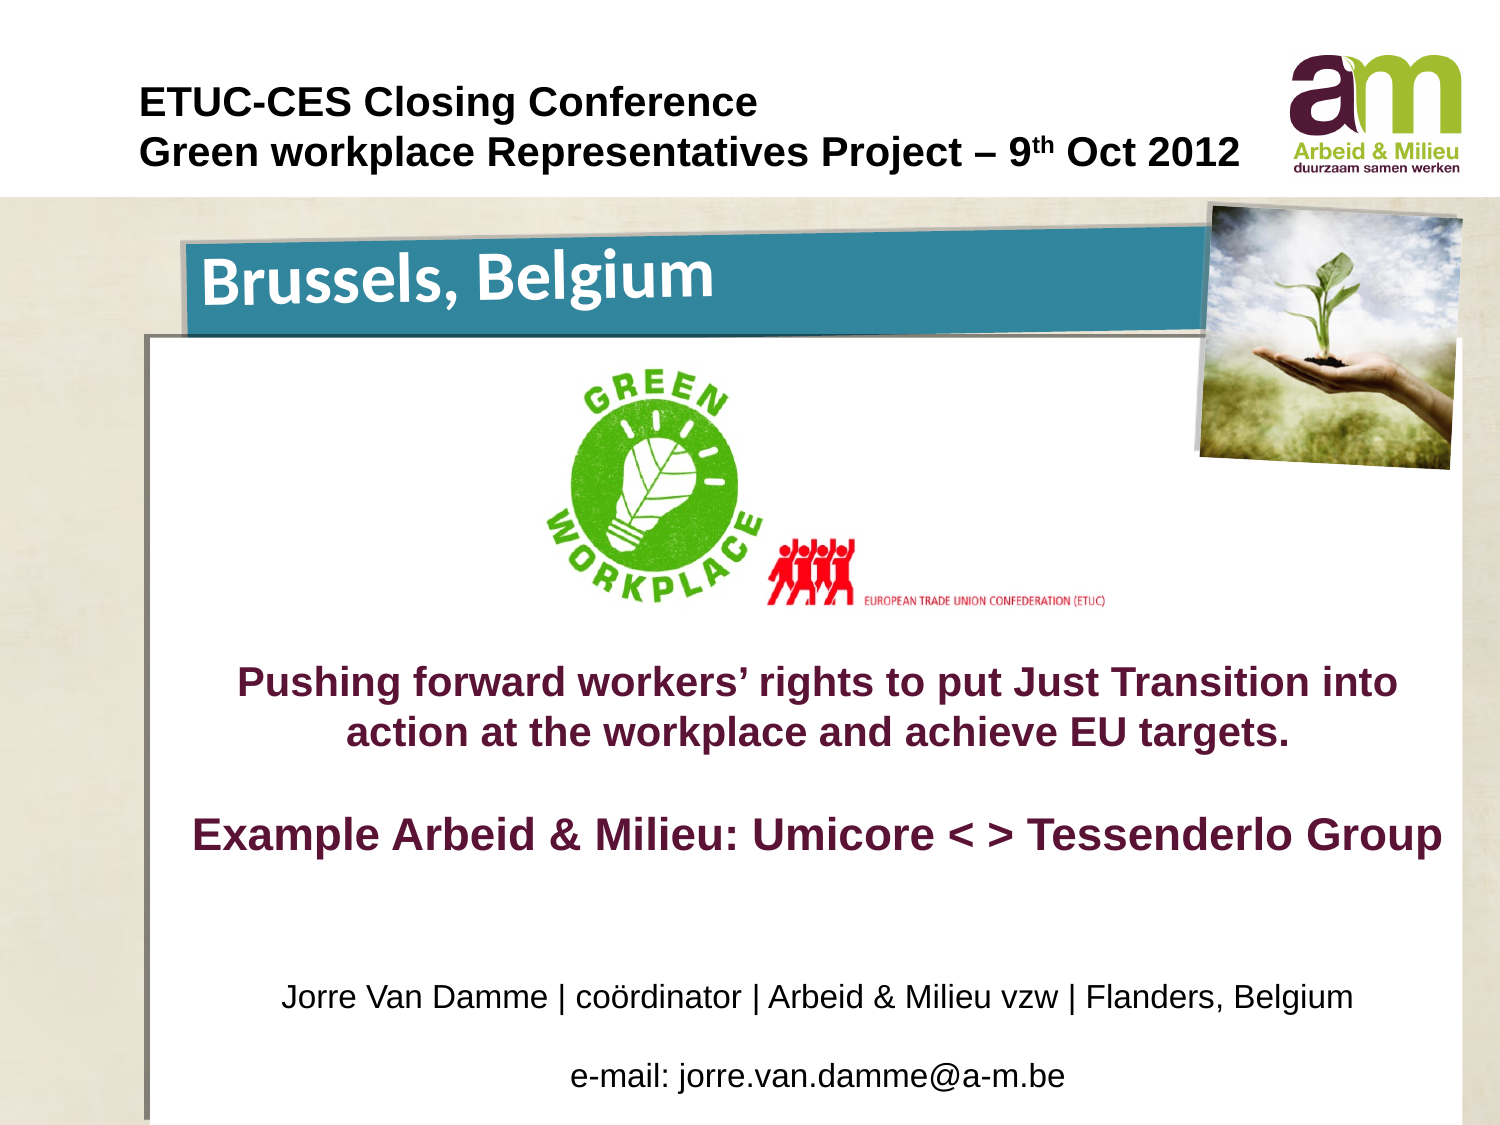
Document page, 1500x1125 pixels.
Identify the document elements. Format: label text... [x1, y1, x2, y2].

picture [0, 197, 1500, 1125]
text_box ETUC-CES Closing Conference Green workplace Representatives Project – 9th Oct 2012 [123, 50, 1397, 196]
picture [1287, 50, 1466, 179]
